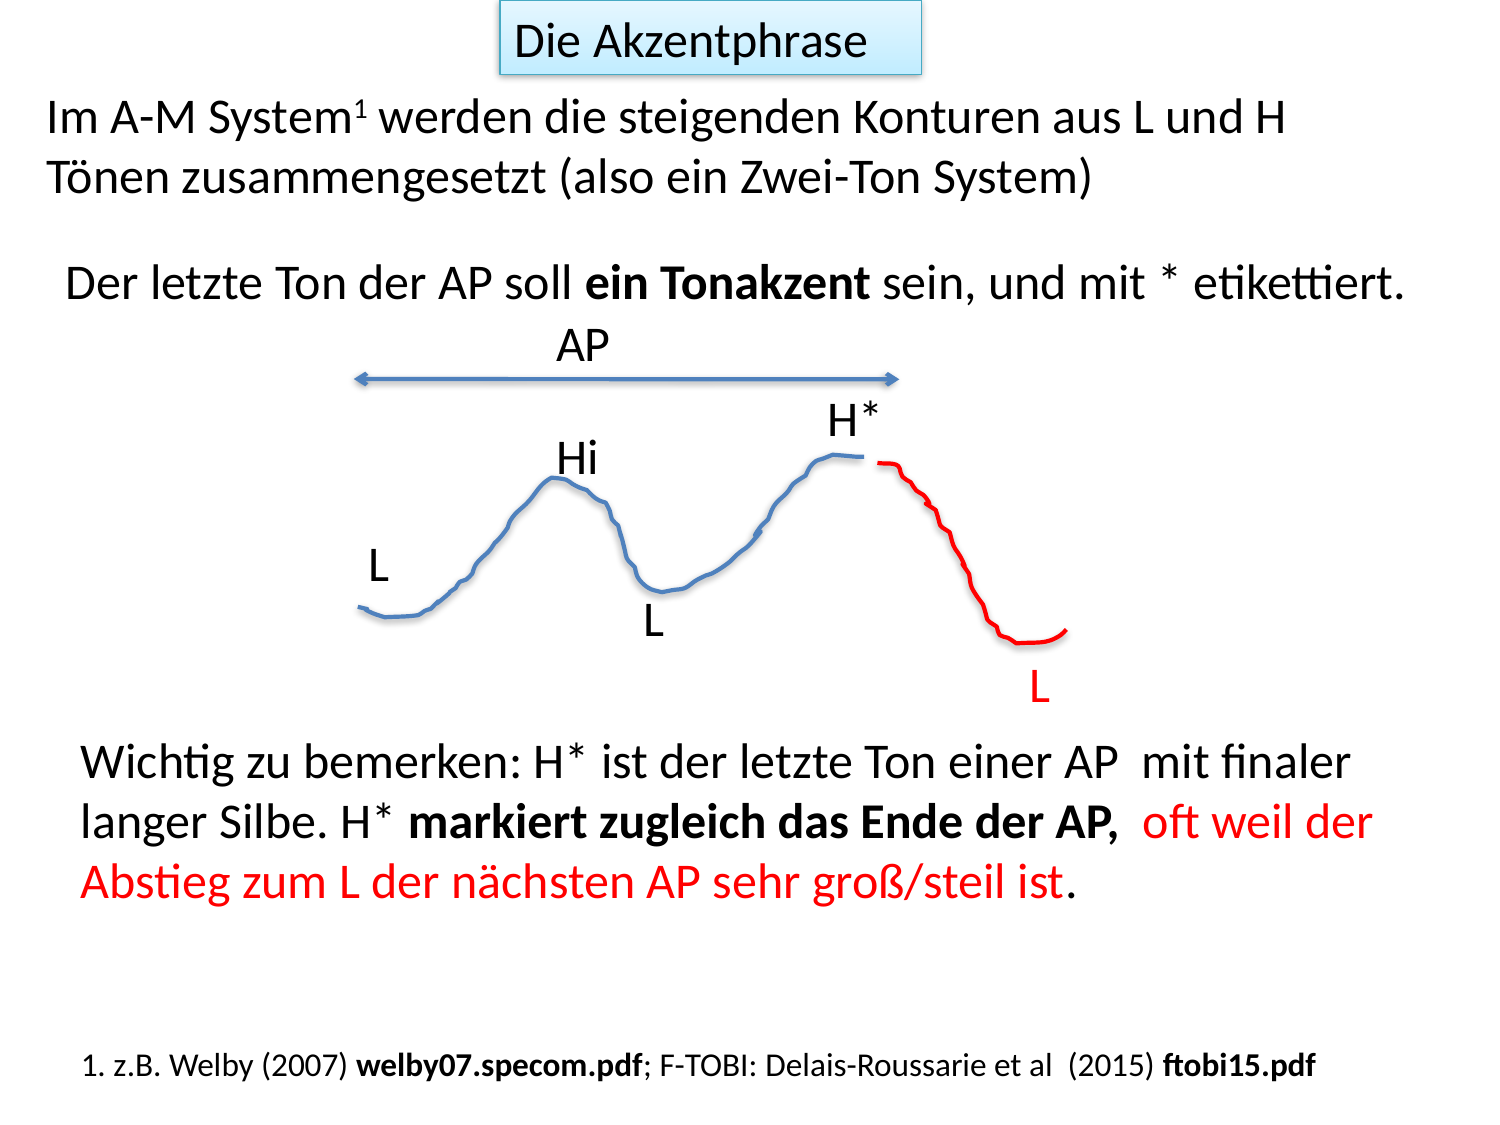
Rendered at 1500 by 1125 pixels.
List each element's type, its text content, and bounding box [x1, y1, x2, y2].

text_box [357, 454, 865, 620]
text_box 1. z.B. Welby (2007) welby07.specom.pdf; F-TOBI: Delais-Roussarie et al (2015) ftobi15.pdf [66, 1036, 1500, 1091]
text_box [877, 460, 1068, 646]
text_box Hi [541, 416, 615, 492]
text_box Der letzte Ton der AP soll ein Tonakzent sein, und mit * etikettiert. [50, 242, 1500, 318]
text_box L [354, 524, 405, 599]
text_box AP [541, 303, 670, 377]
text_box Im A-M System1 werden die steigenden Konturen aus L und H Tönen zusammengesetzt (also ein Zwei-Ton System) [32, 75, 1363, 211]
text_box H* [812, 387, 899, 454]
text_box Die Akzentphrase [499, 0, 922, 75]
text_box L [1015, 645, 1066, 720]
text_box L [628, 579, 680, 655]
text_box Wichtig zu bemerken: H* ist der letzte Ton einer AP mit finaler langer Silbe. H* markiert zugleich das Ende der AP, oft weil der Abstieg zum L der nächsten AP sehr groß/steil ist. [66, 720, 1442, 916]
